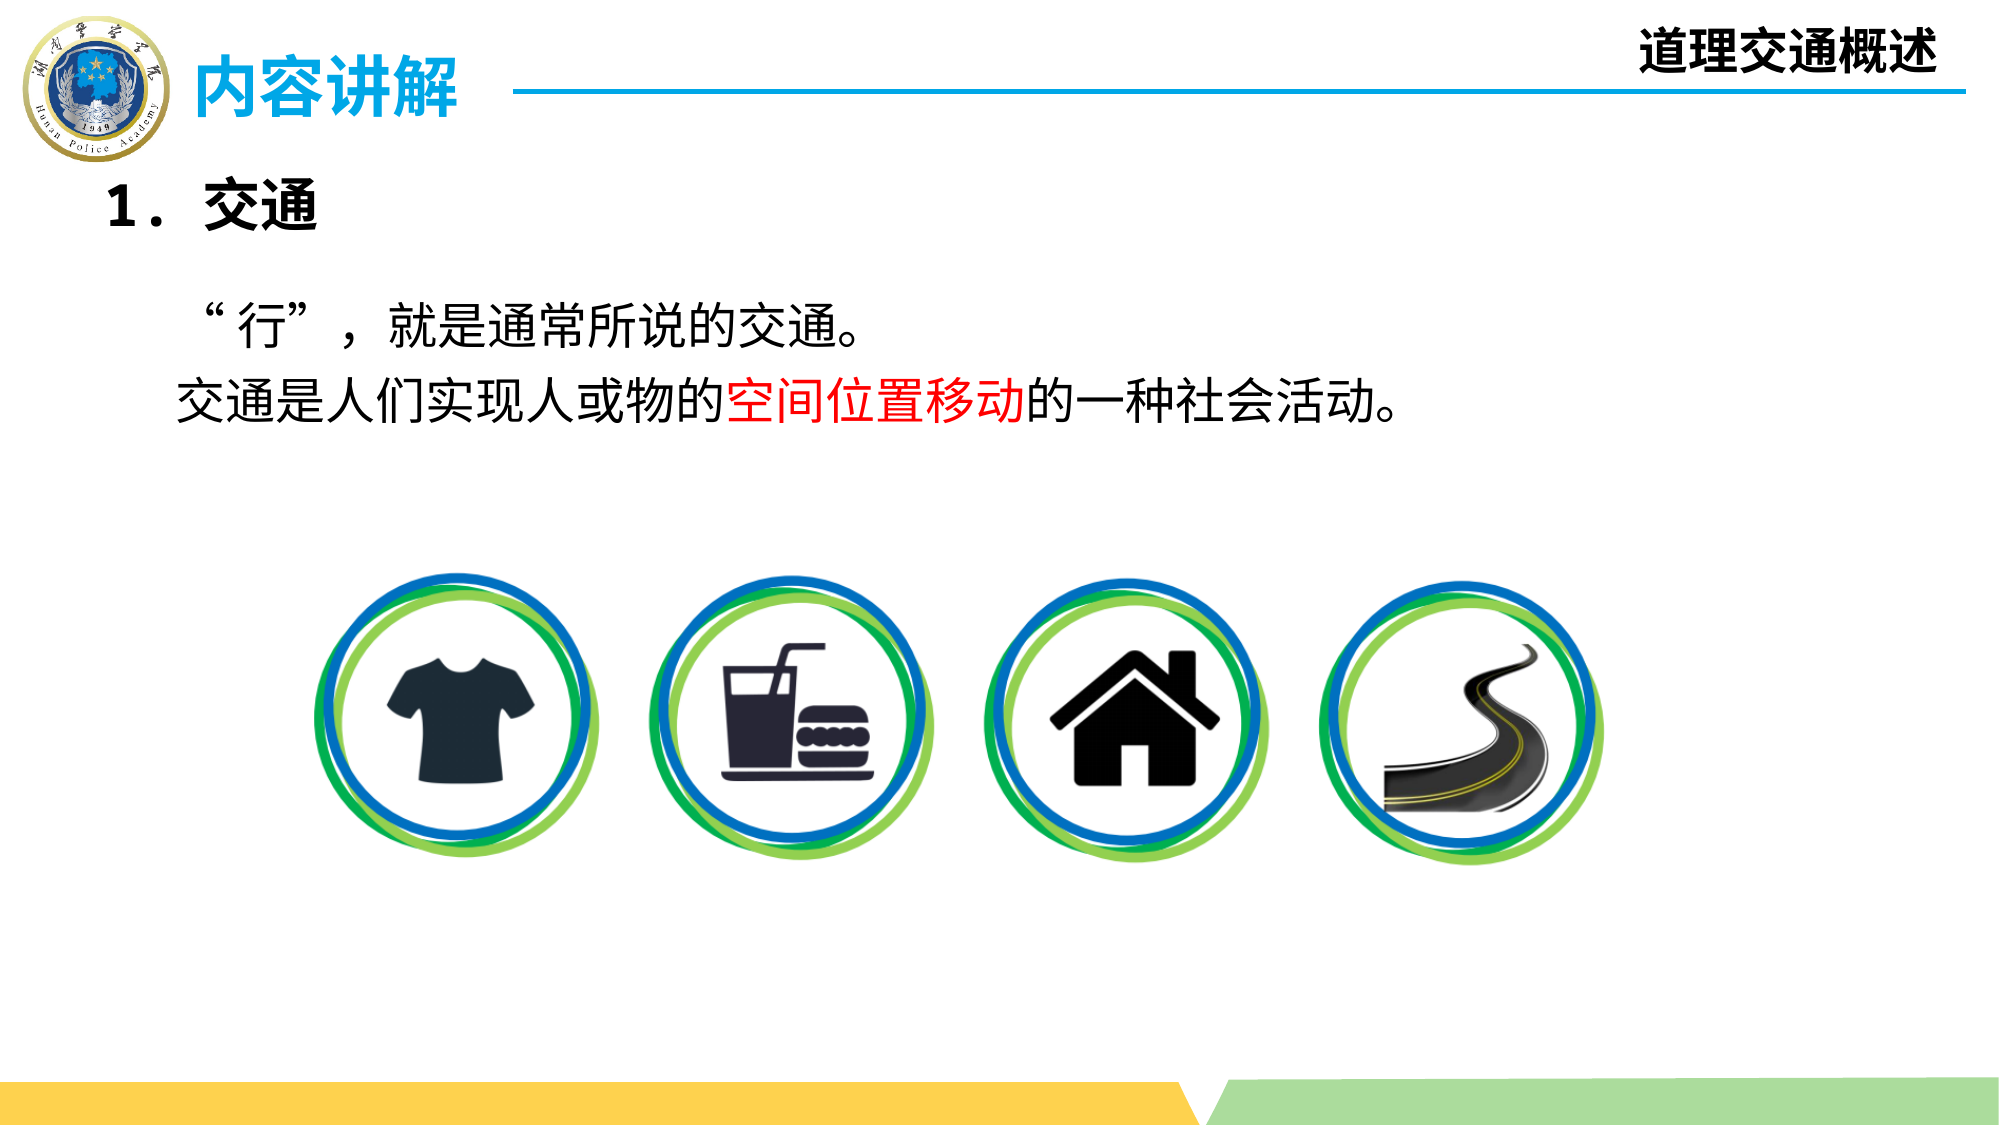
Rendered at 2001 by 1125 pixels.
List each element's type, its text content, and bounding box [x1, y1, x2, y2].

picture [8, 16, 185, 168]
text_box 内容讲解 [177, 37, 475, 132]
text_box 道理交通概述 [1623, 12, 1969, 87]
text_box “行”，就是通常所说的交通。 交通是人们实现人或物的空间位置移动的一种社会活动。 [160, 271, 1534, 437]
picture [271, 547, 1645, 896]
text_box 1. 交通 [54, 162, 677, 254]
